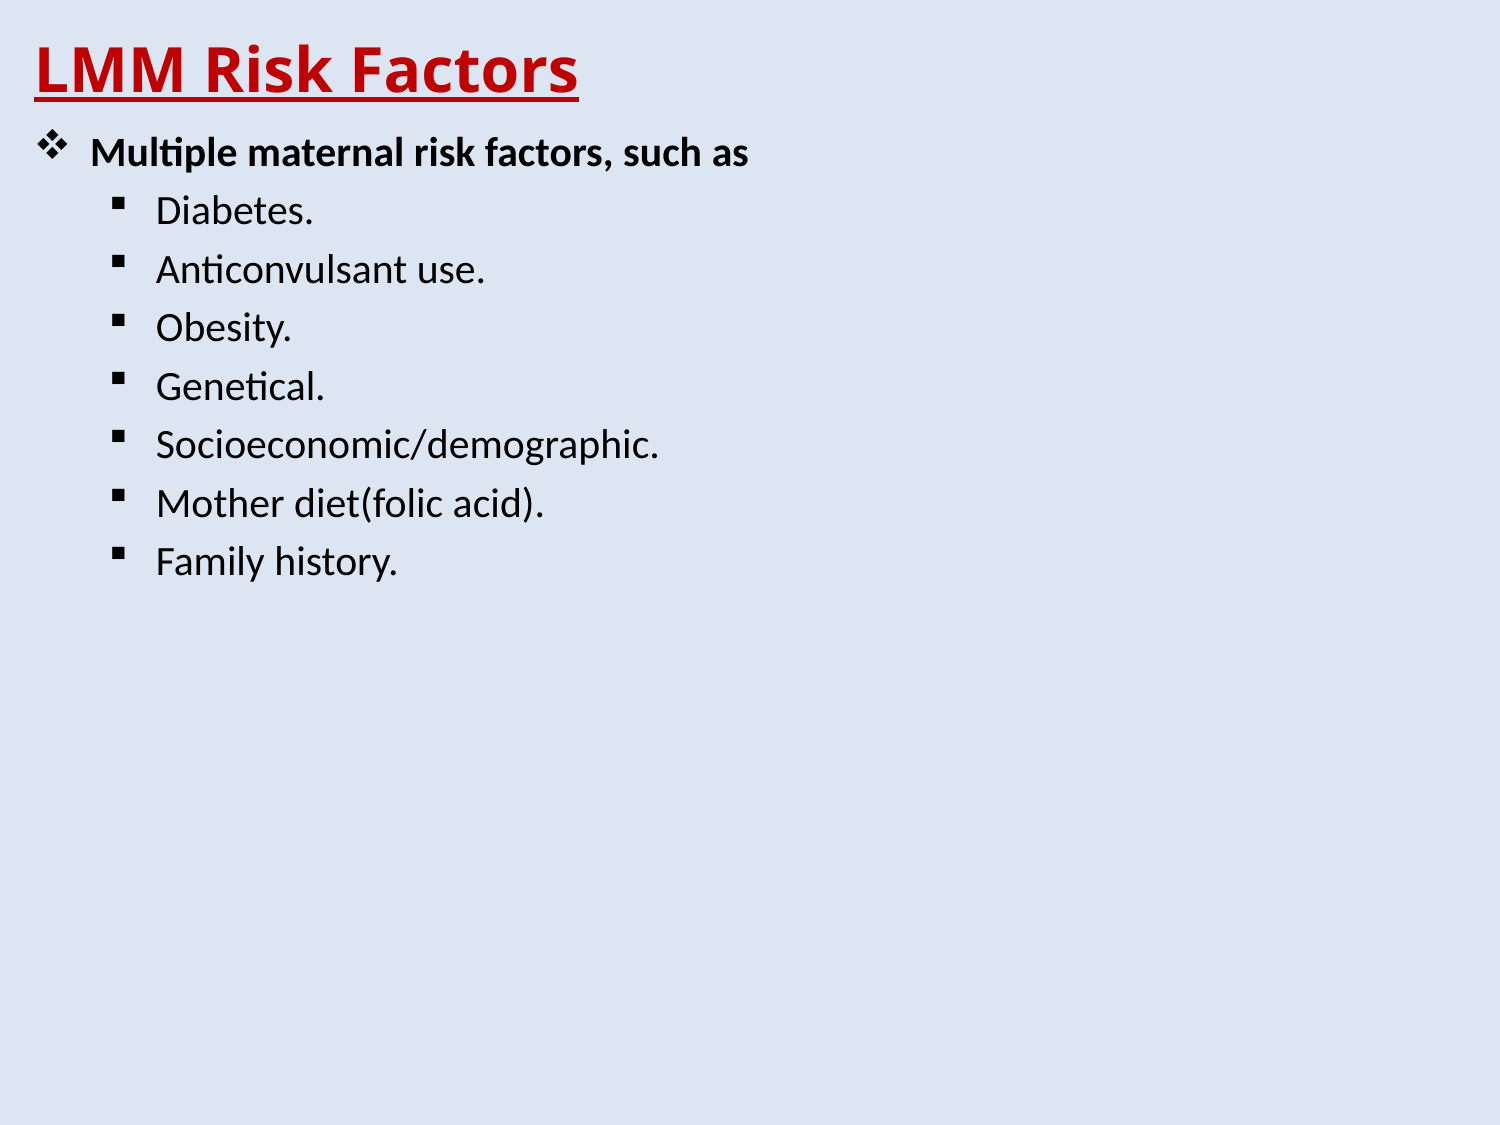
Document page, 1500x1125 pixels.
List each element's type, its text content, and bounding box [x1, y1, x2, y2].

list Multiple maternal risk factors, such as Diabetes. Anticonvulsant use. Obesity. Genetical. Socioeconomic/demographic. Mother diet(folic acid). Family history. [18, 117, 1482, 1108]
title LMM Risk Factors [18, 17, 1350, 117]
